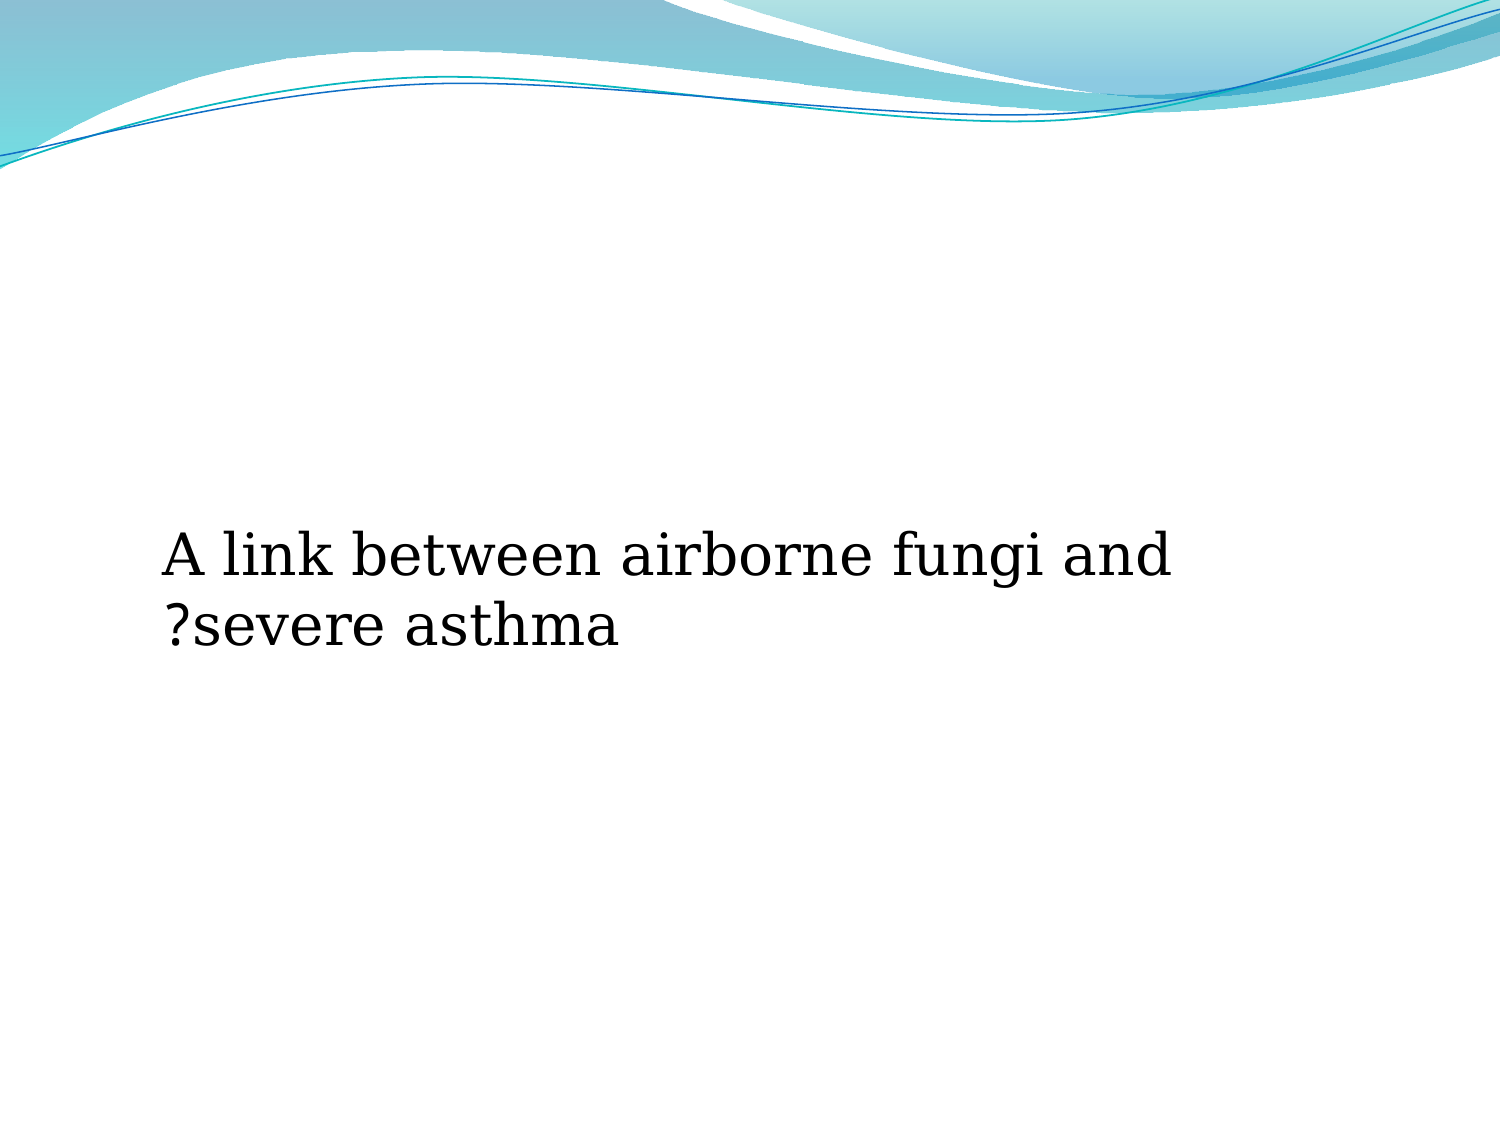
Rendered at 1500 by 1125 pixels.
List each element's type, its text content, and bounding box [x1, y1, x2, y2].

text_box A link between airborne fungi and severe asthma? [147, 509, 1353, 665]
